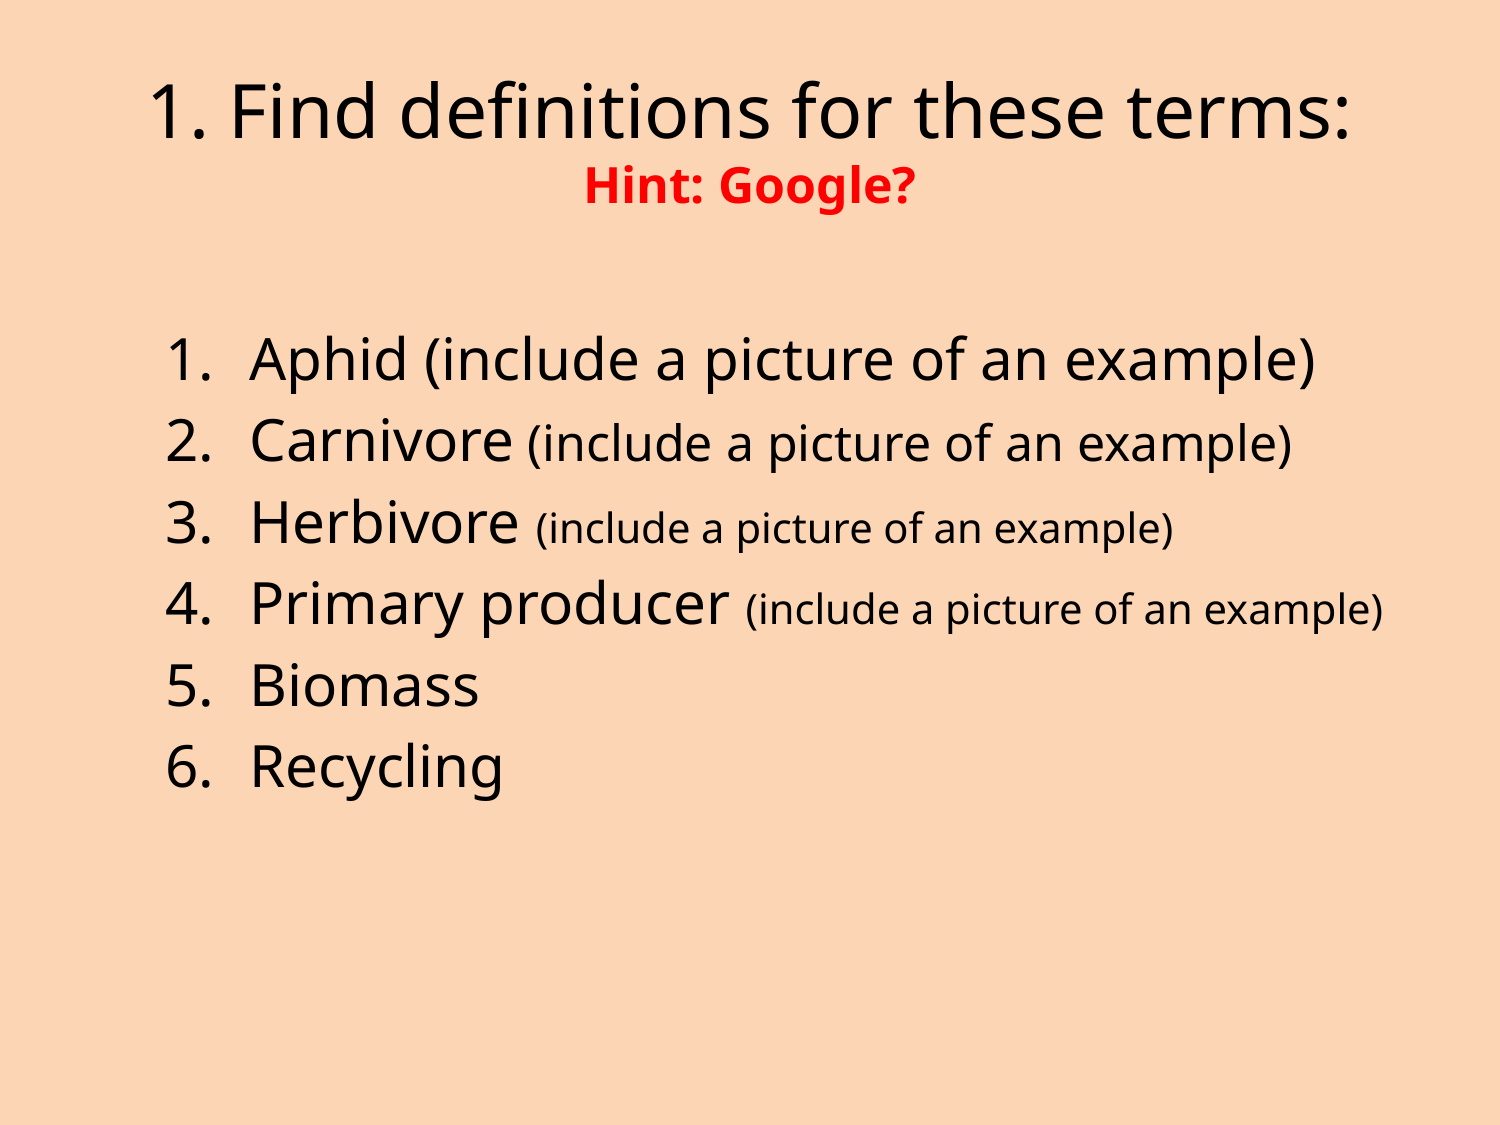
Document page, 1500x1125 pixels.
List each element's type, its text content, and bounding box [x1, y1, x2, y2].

title 1. Find definitions for these terms: Hint: Google? [75, 45, 1425, 233]
list Aphid (include a picture of an example) Carnivore (include a picture of an example) Herbivore (include a picture of an example) Primary producer (include a picture of an example) Biomass Recycling [75, 314, 1425, 1083]
